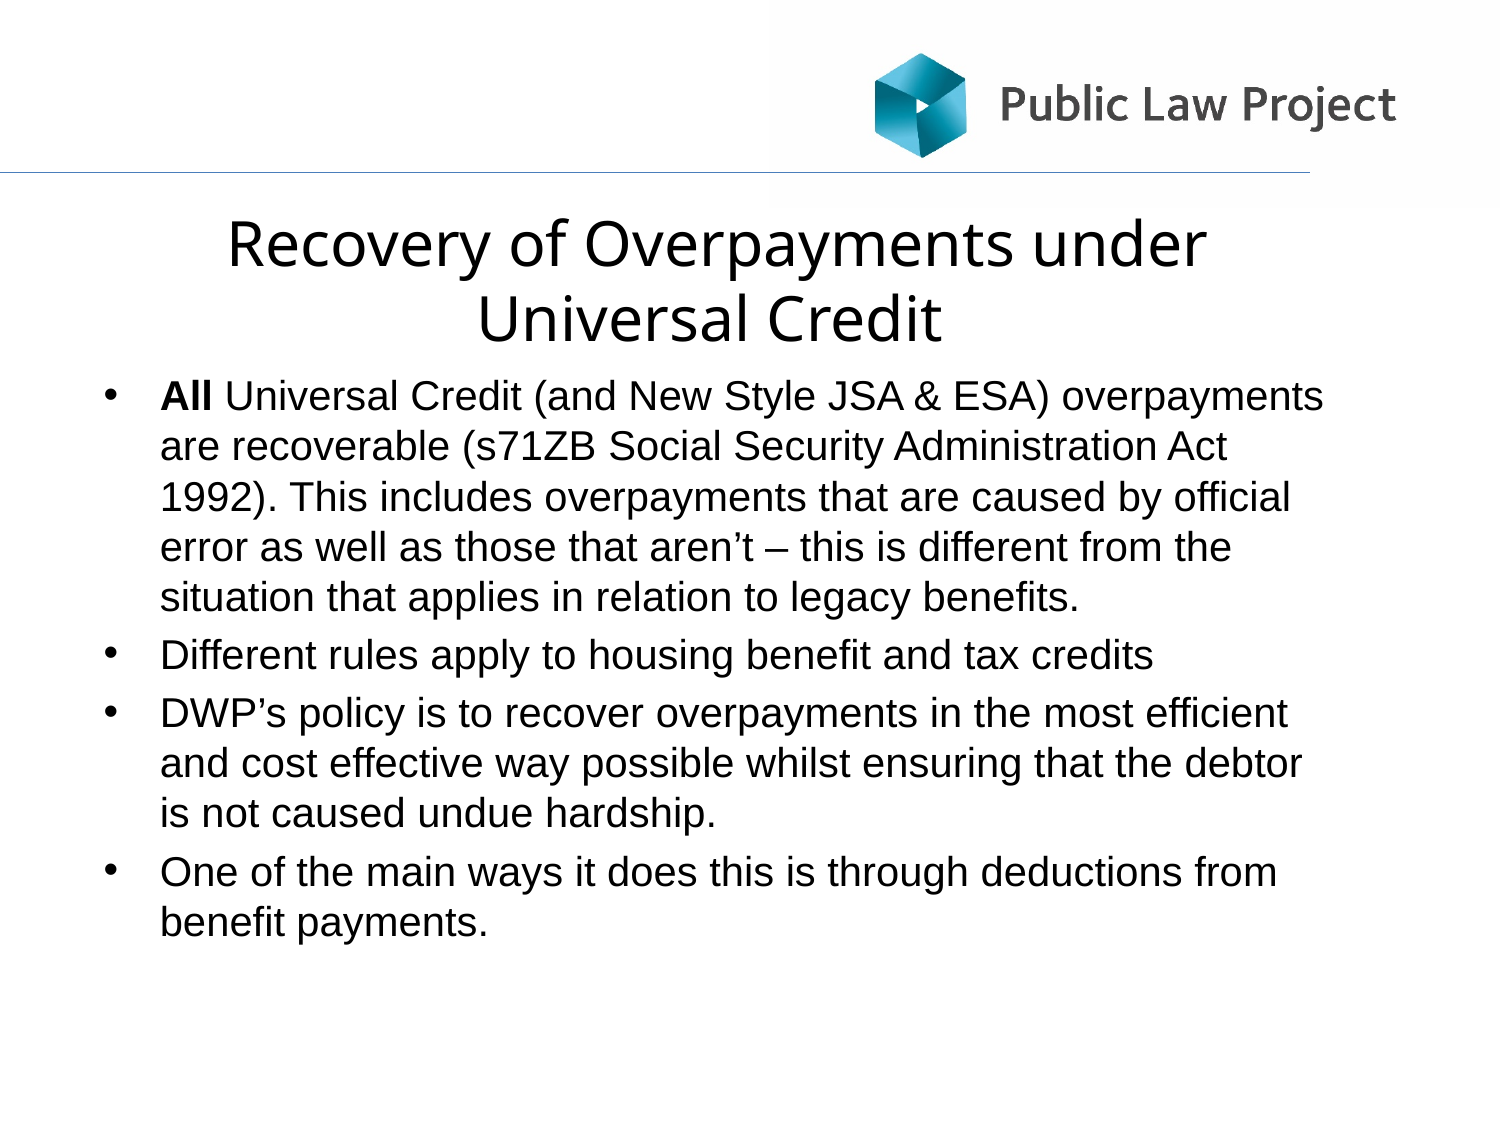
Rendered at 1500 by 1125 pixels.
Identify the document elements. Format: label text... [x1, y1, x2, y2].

picture [769, 0, 1500, 208]
title Recovery of Overpayments under Universal Credit [187, 196, 1249, 328]
list All Universal Credit (and New Style JSA & ESA) overpayments are recoverable (s71ZB Social Security Administration Act 1992). This includes overpayments that are caused by official error as well as those that aren’t – this is different from the situation that applies in relation to legacy benefits. Different rules apply to housing benefit and tax credits DWP’s policy is to recover overpayments in the most efficient and cost effective way possible whilst ensuring that the debtor is not caused undue hardship. One of the main ways it does this is through deductions from benefit payments. [88, 361, 1348, 1008]
